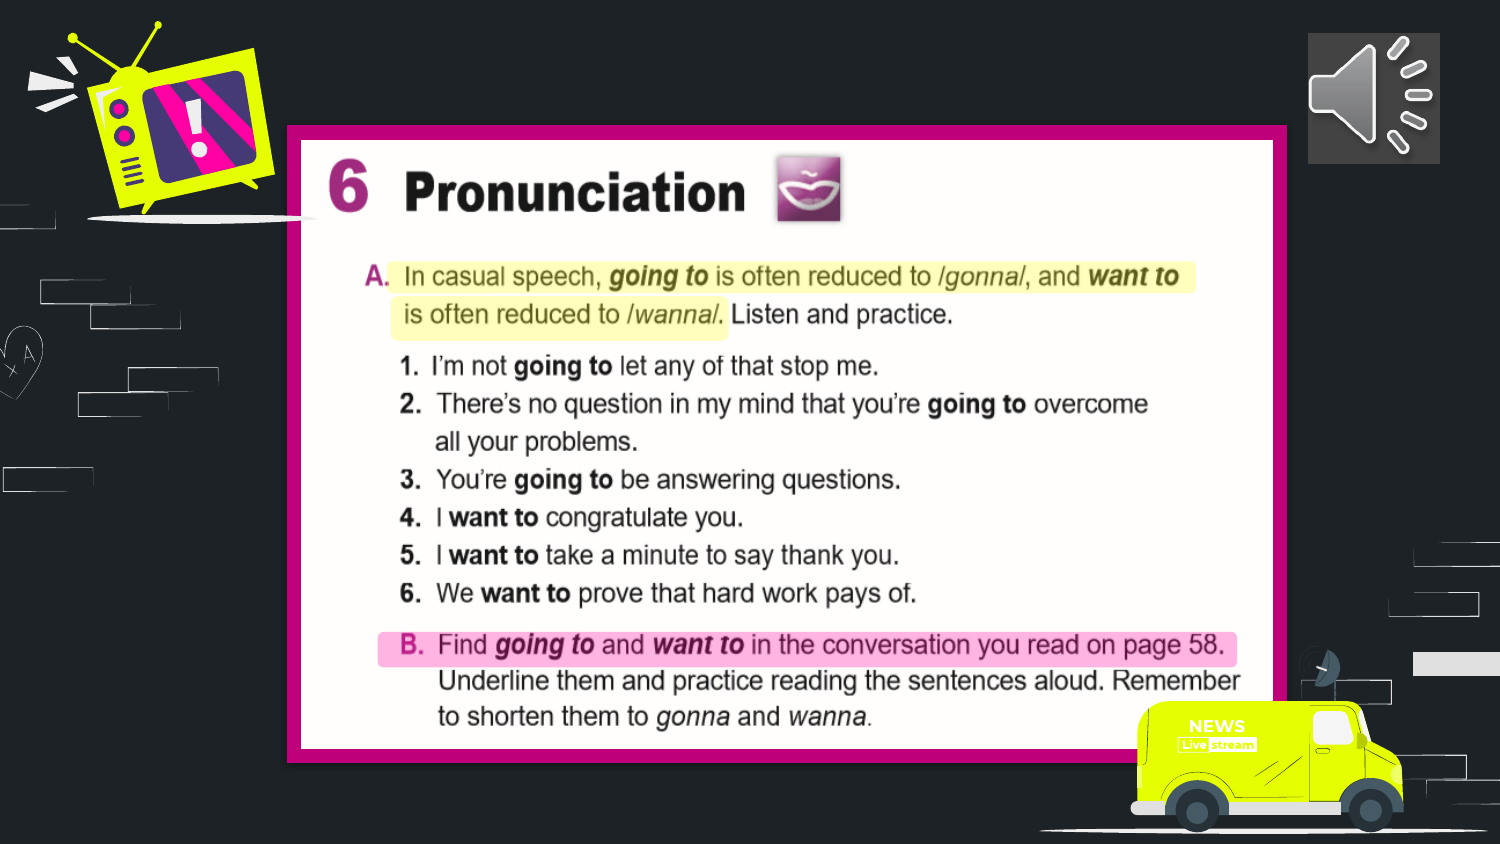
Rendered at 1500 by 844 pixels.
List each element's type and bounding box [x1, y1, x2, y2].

picture [300, 139, 1273, 750]
text_box [27, 20, 318, 225]
text_box [1038, 645, 1489, 835]
picture [1306, 31, 1441, 166]
